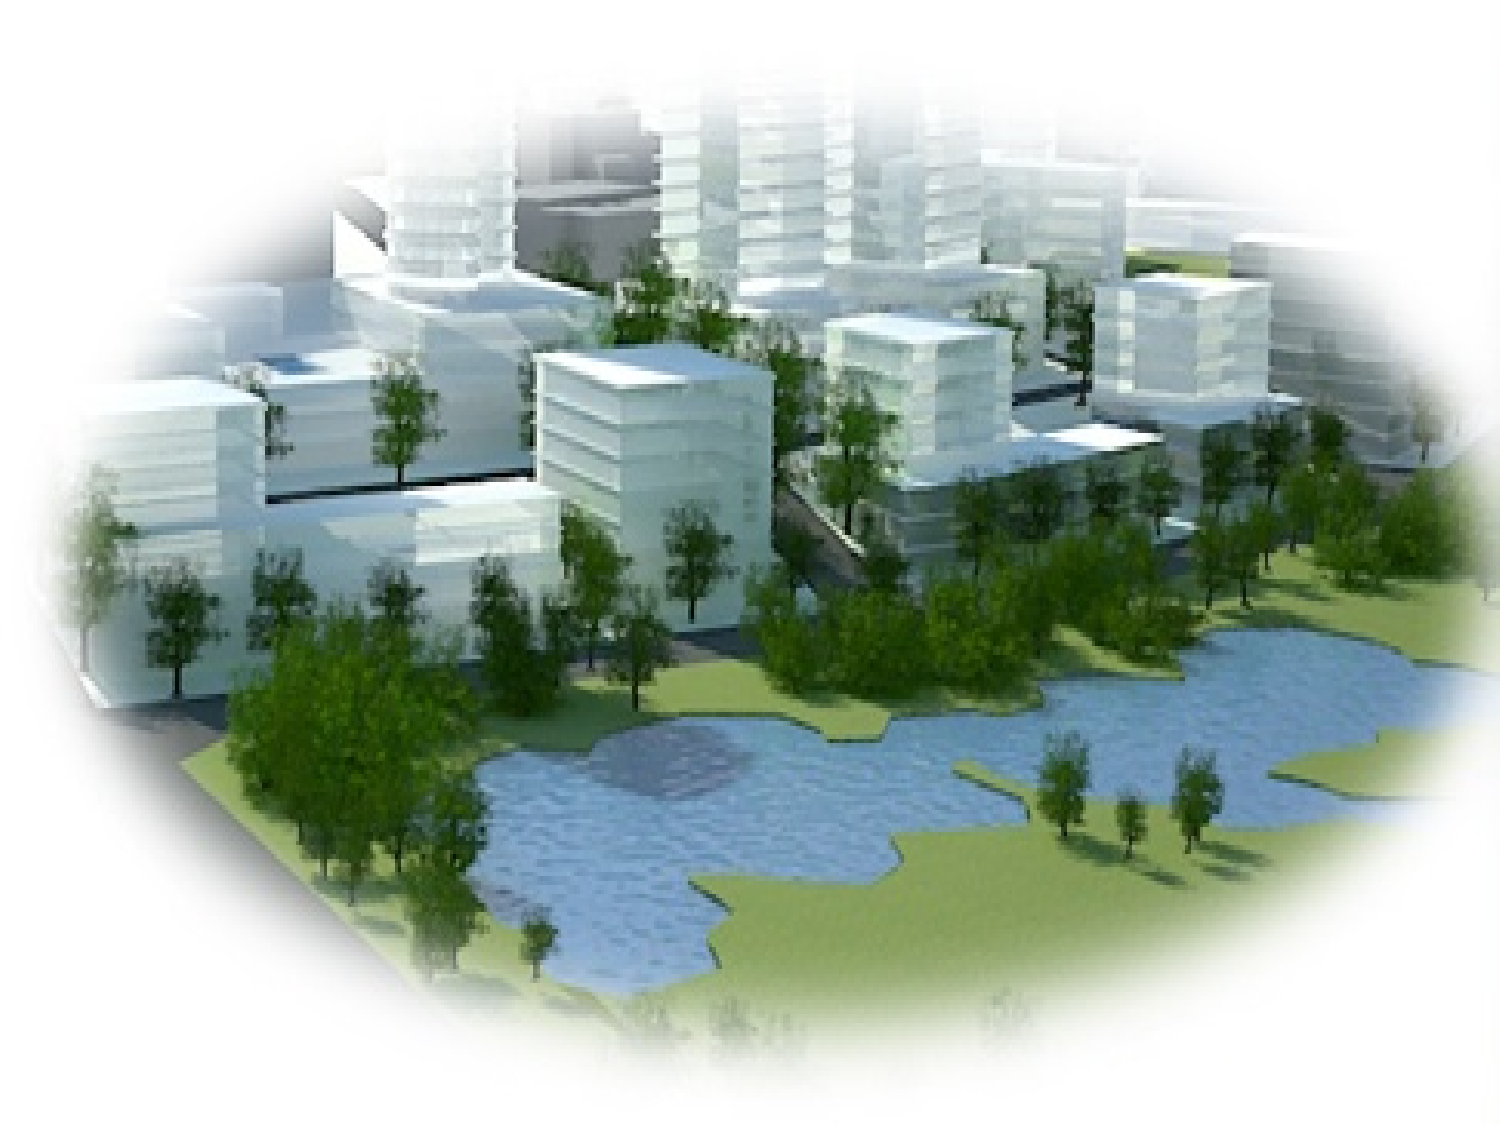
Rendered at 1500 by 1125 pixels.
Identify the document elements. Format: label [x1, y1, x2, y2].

list [0, 0, 1500, 1125]
